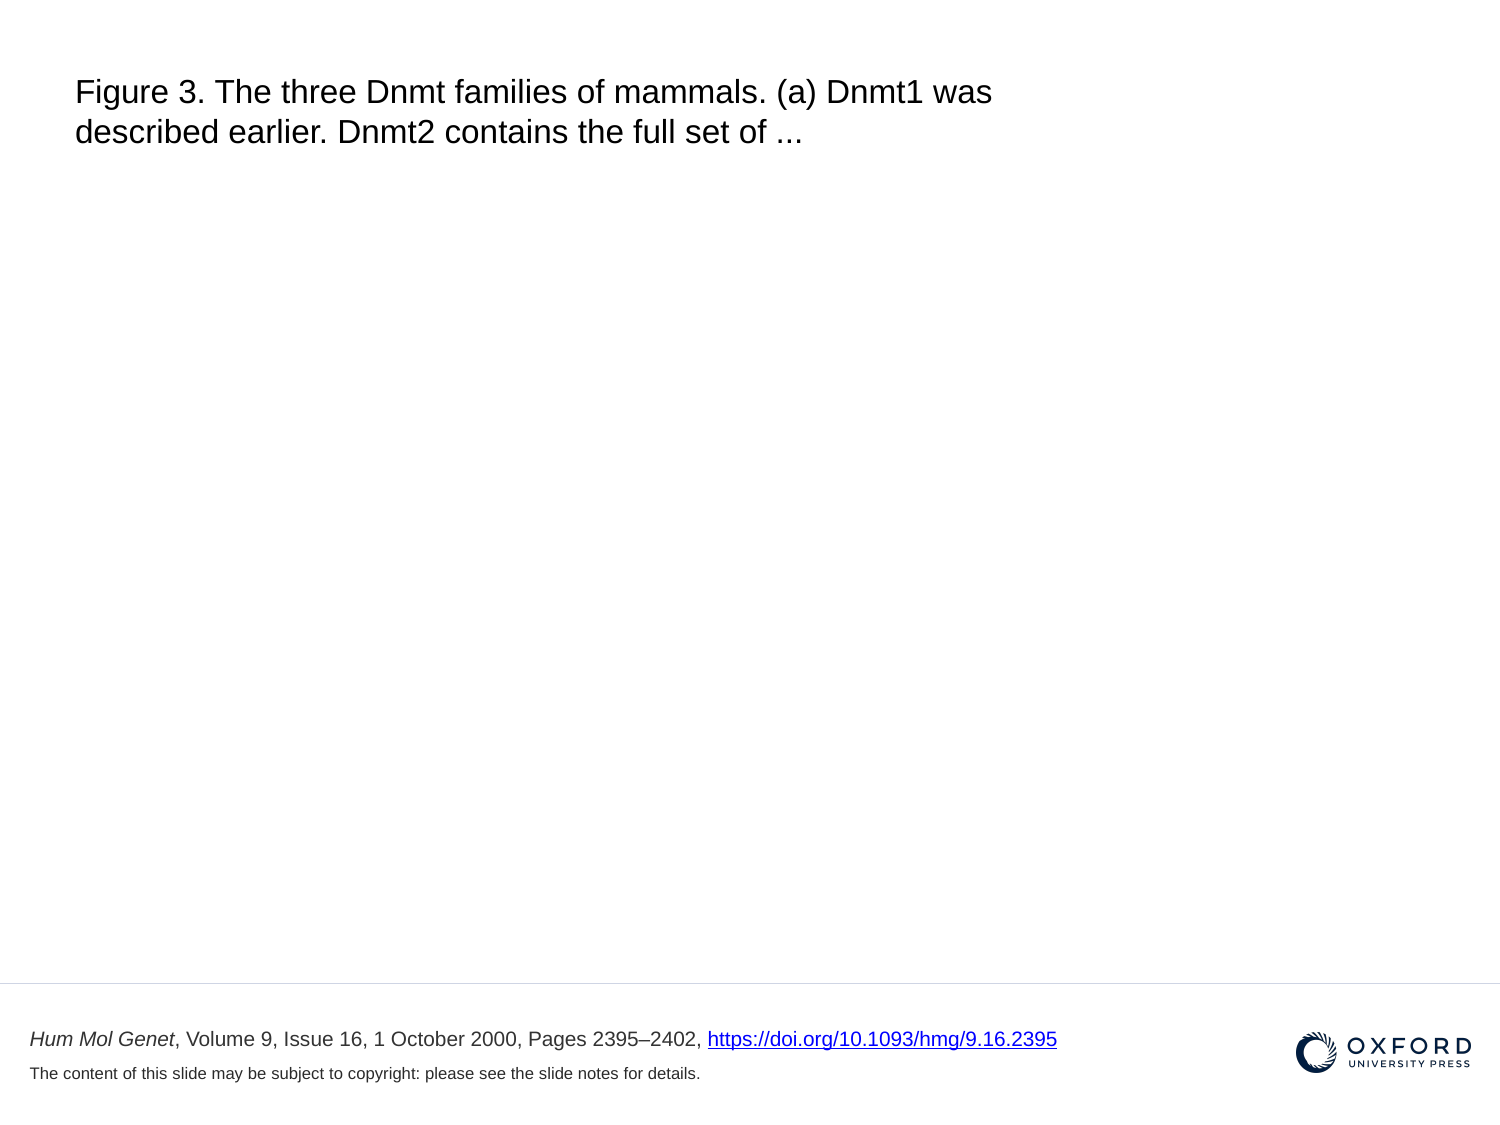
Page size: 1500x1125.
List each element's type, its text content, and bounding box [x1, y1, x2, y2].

title Figure 3. The three Dnmt families of mammals. (a) Dnmt1 was described earlier. Dnmt2 contains the full set of ... [75, 69, 1078, 171]
footer Hum Mol Genet, Volume 9, Issue 16, 1 October 2000, Pages 2395–2402, https://doi.org/10.1093/hmg/9.16.2395 The content of this slide may be subject to copyright: please see the slide notes for details. [0, 983, 1260, 1125]
picture [1296, 1032, 1471, 1073]
